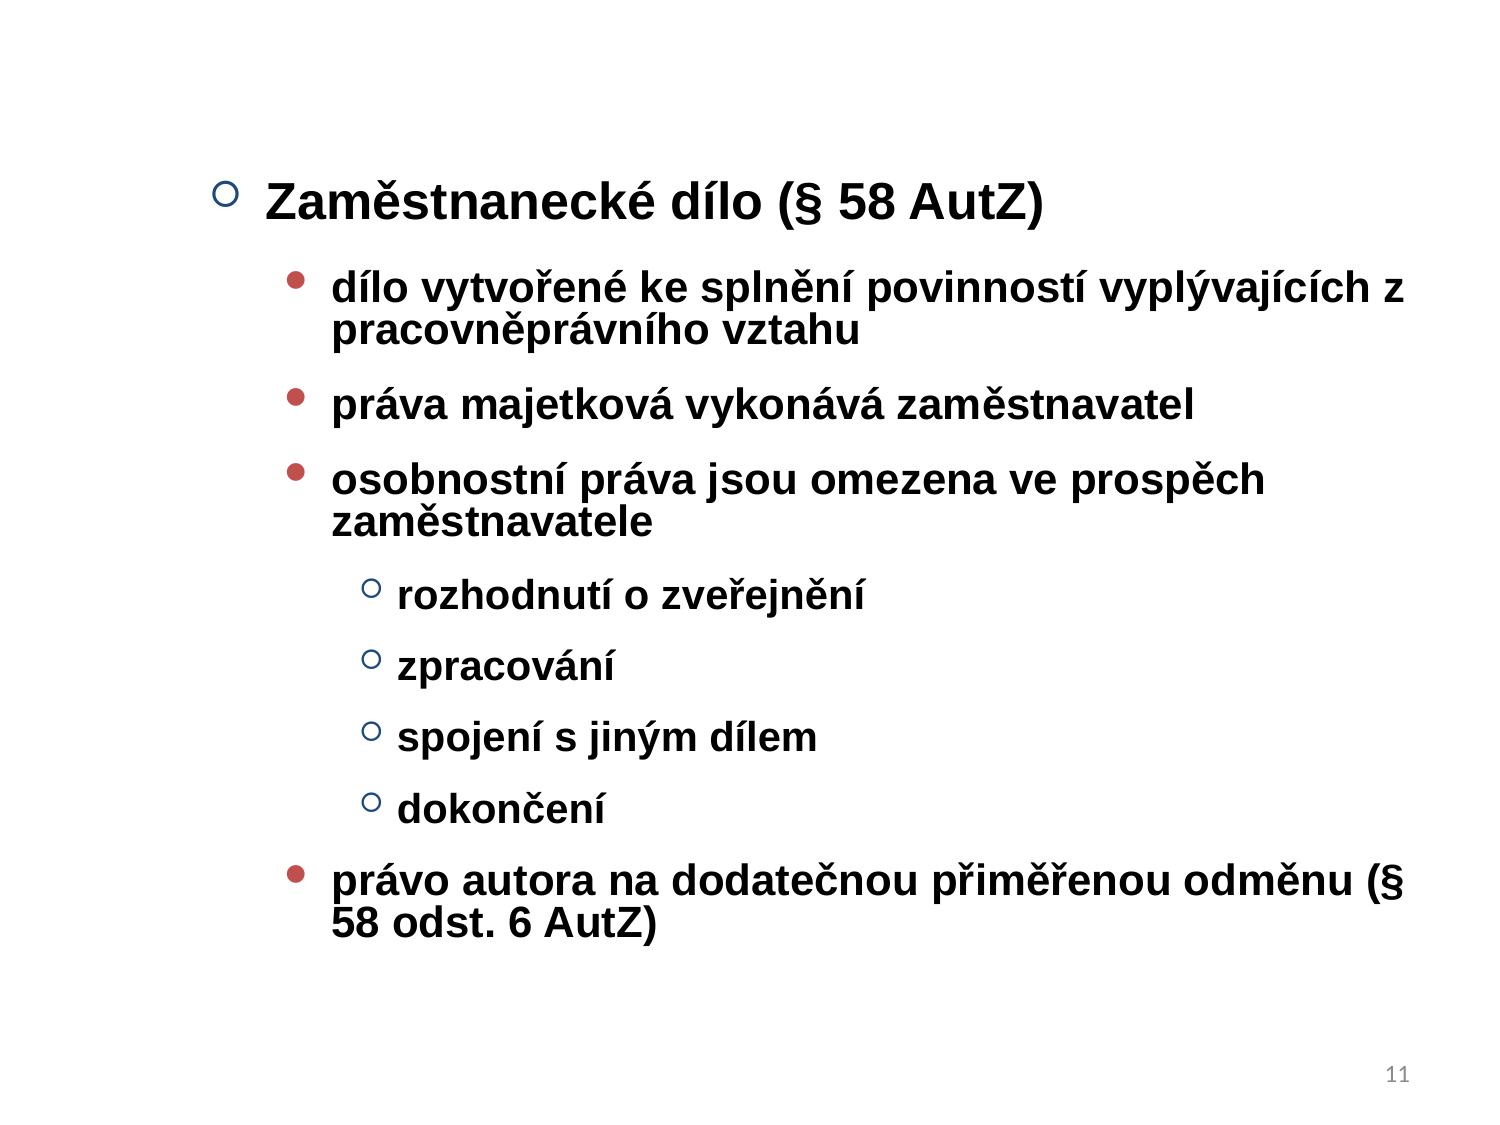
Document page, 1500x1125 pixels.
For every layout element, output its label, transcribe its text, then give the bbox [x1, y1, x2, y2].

slide_number 11 [1074, 1042, 1425, 1103]
text_box Zaměstnanecké dílo (§ 58 AutZ) dílo vytvořené ke splnění povinností vyplývajících z pracovněprávního vztahu práva majetková vykonává zaměstnavatel osobnostní práva jsou omezena ve prospěch zaměstnavatele rozhodnutí o zveřejnění zpracování spojení s jiným dílem dokončení právo autora na dodatečnou přiměřenou odměnu (§ 58 odst. 6 AutZ) [194, 172, 1470, 961]
